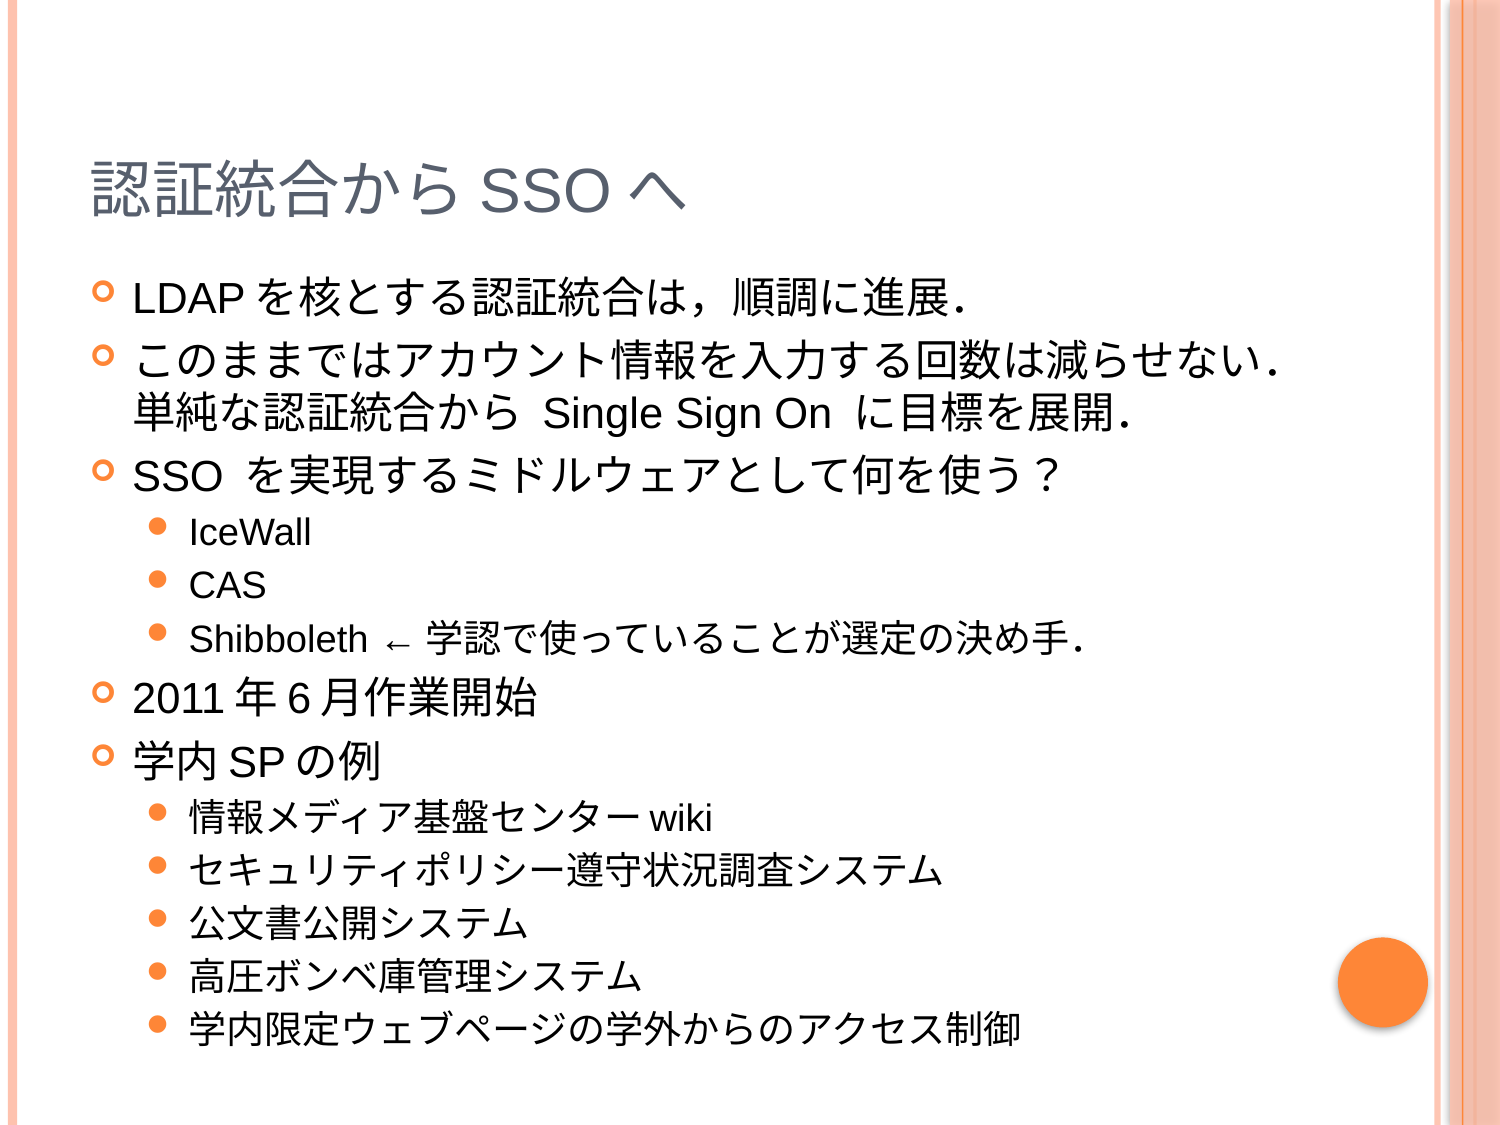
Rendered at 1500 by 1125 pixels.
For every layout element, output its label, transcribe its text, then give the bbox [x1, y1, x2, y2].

list LDAPを核とする認証統合は，順調に進展． このままではアカウント情報を入力する回数は減らせない．単純な認証統合から Single Sign On に目標を展開． SSO を実現するミドルウェアとして何を使う？ IceWall CAS Shibboleth ←学認で使っていることが選定の決め手． 2011年6月作業開始 学内SPの例 情報メディア基盤センターwiki セキュリティポリシー遵守状況調査システム 公文書公開システム 高圧ボンベ庫管理システム 学内限定ウェブページの学外からのアクセス制御 [75, 262, 1300, 1062]
title 認証統合からSSOへ [75, 45, 1300, 233]
